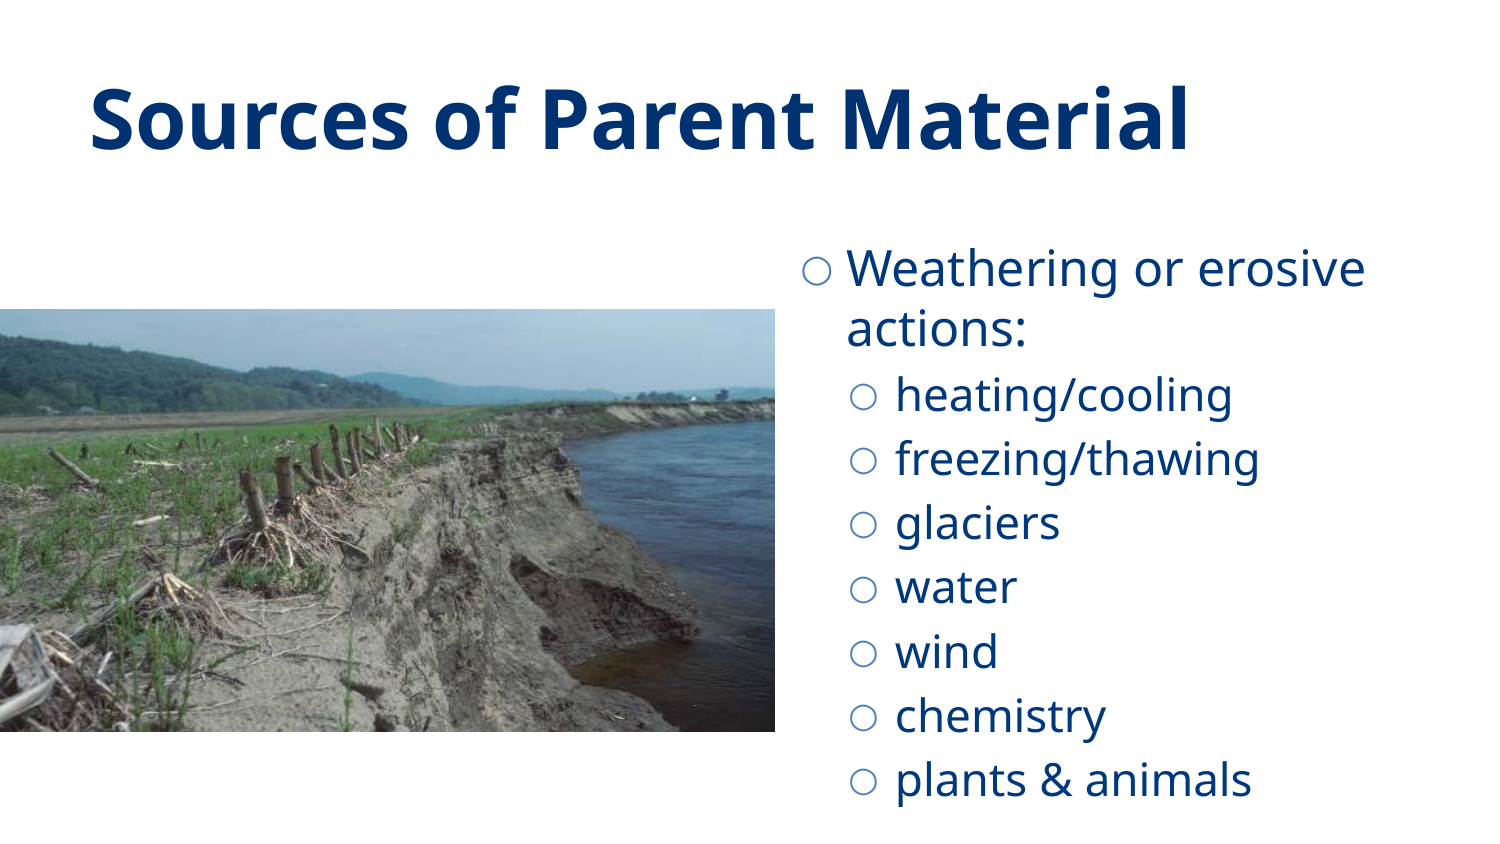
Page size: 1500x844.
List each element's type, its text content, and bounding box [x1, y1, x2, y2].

list Weathering or erosive actions: heating/cooling freezing/thawing glaciers water wind chemistry plants & animals [774, 229, 1500, 812]
picture [0, 309, 776, 732]
title Sources of Parent Material [74, 33, 1423, 174]
